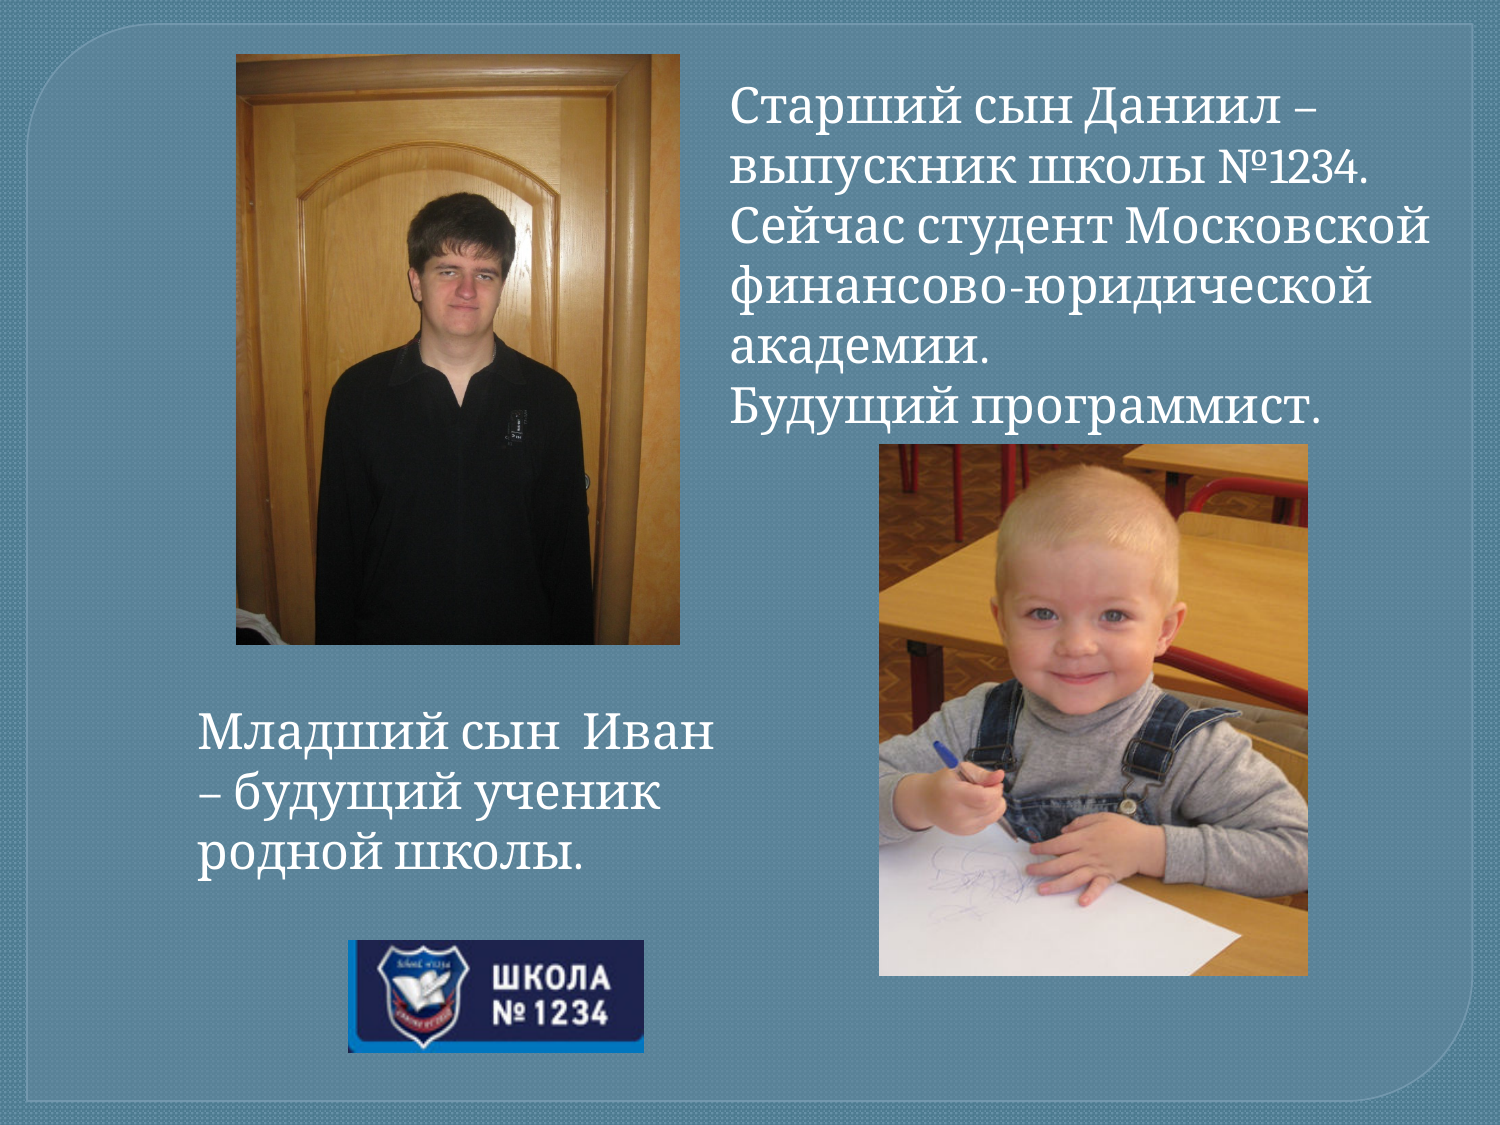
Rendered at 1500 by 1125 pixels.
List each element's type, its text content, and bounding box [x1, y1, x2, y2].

picture [235, 54, 680, 646]
text_box Старший сын Даниил – выпускник школы №1234. Сейчас студент Московской финансово-юридической академии. Будущий программист. [714, 66, 1447, 442]
text_box Младший сын Иван – будущий ученик родной школы. [183, 692, 762, 888]
picture [879, 443, 1308, 976]
picture [348, 940, 644, 1053]
